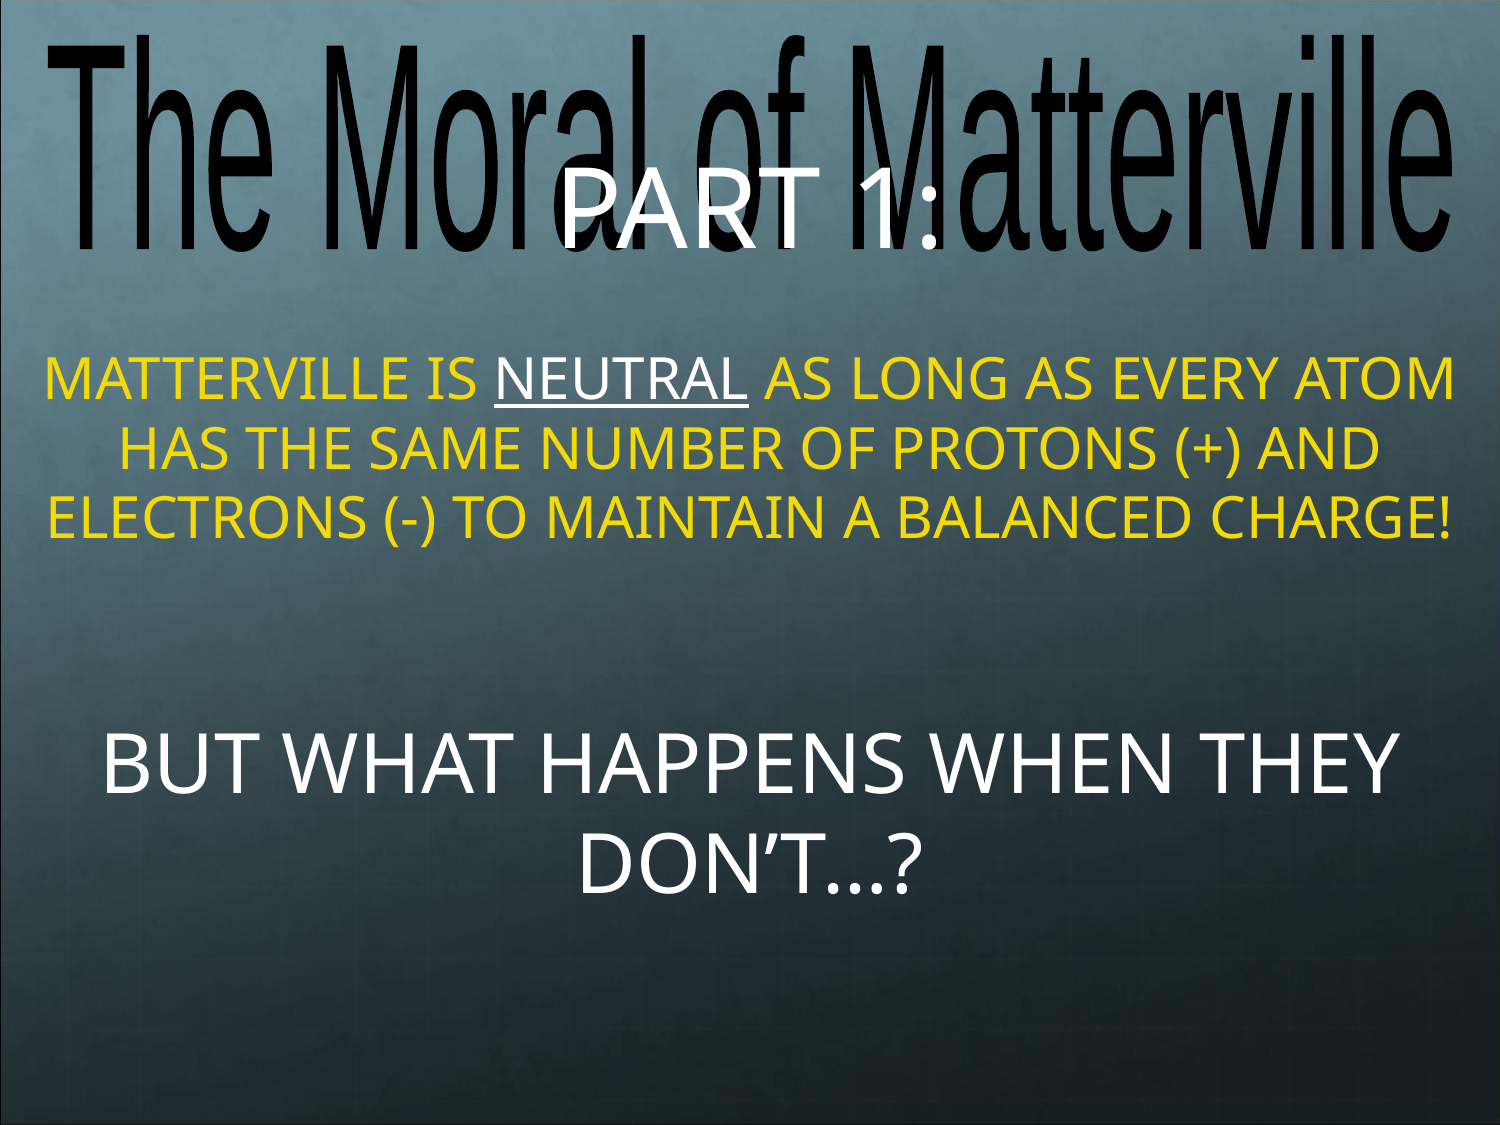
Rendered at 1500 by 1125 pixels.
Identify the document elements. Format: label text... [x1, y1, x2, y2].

picture [0, 0, 1500, 1125]
text_box PART 1: MATTERVILLE IS NEUTRAL AS LONG AS EVERY ATOM HAS THE SAME NUMBER OF PROTONS (+) AND ELECTRONS (-) TO MAINTAIN A BALANCED CHARGE! BUT WHAT HAPPENS WHEN THEY DON’T…? [12, 128, 1488, 997]
